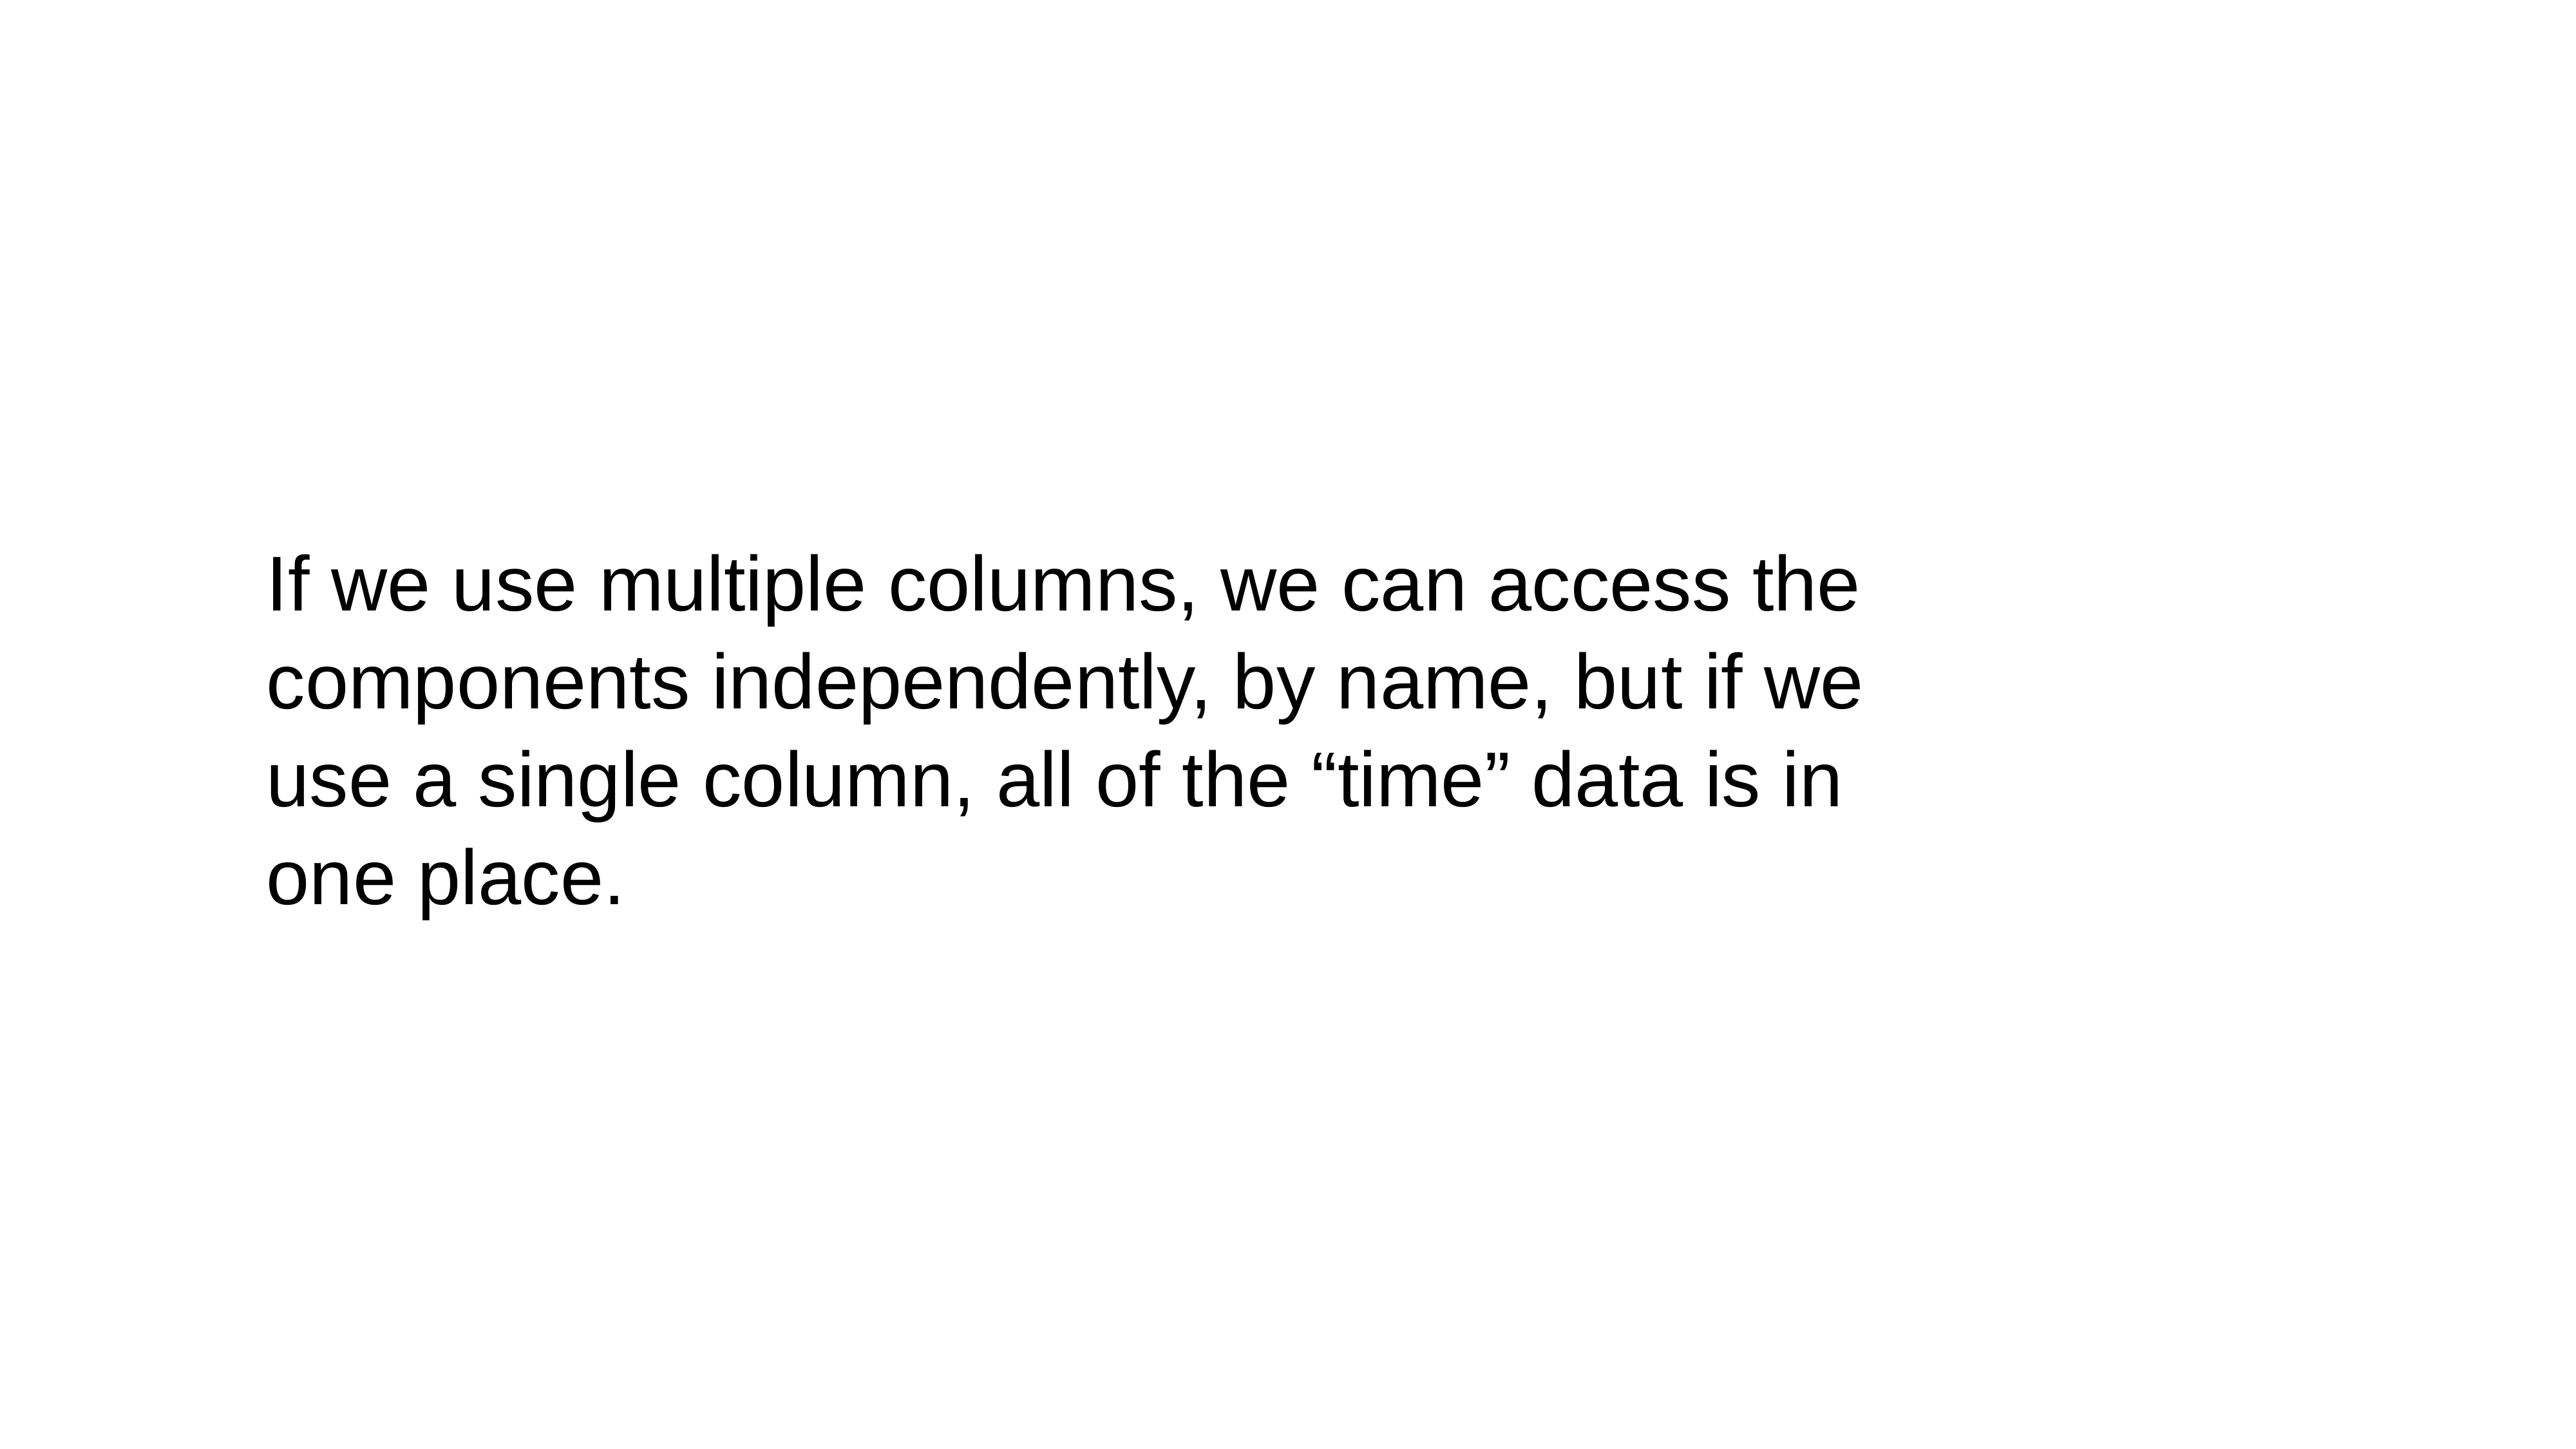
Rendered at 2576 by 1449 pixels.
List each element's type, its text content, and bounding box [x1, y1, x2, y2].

list If we use multiple columns, we can access the components independently, by name, but if we use a single column, all of the “time” data is in one place. [258, 26, 1909, 1423]
